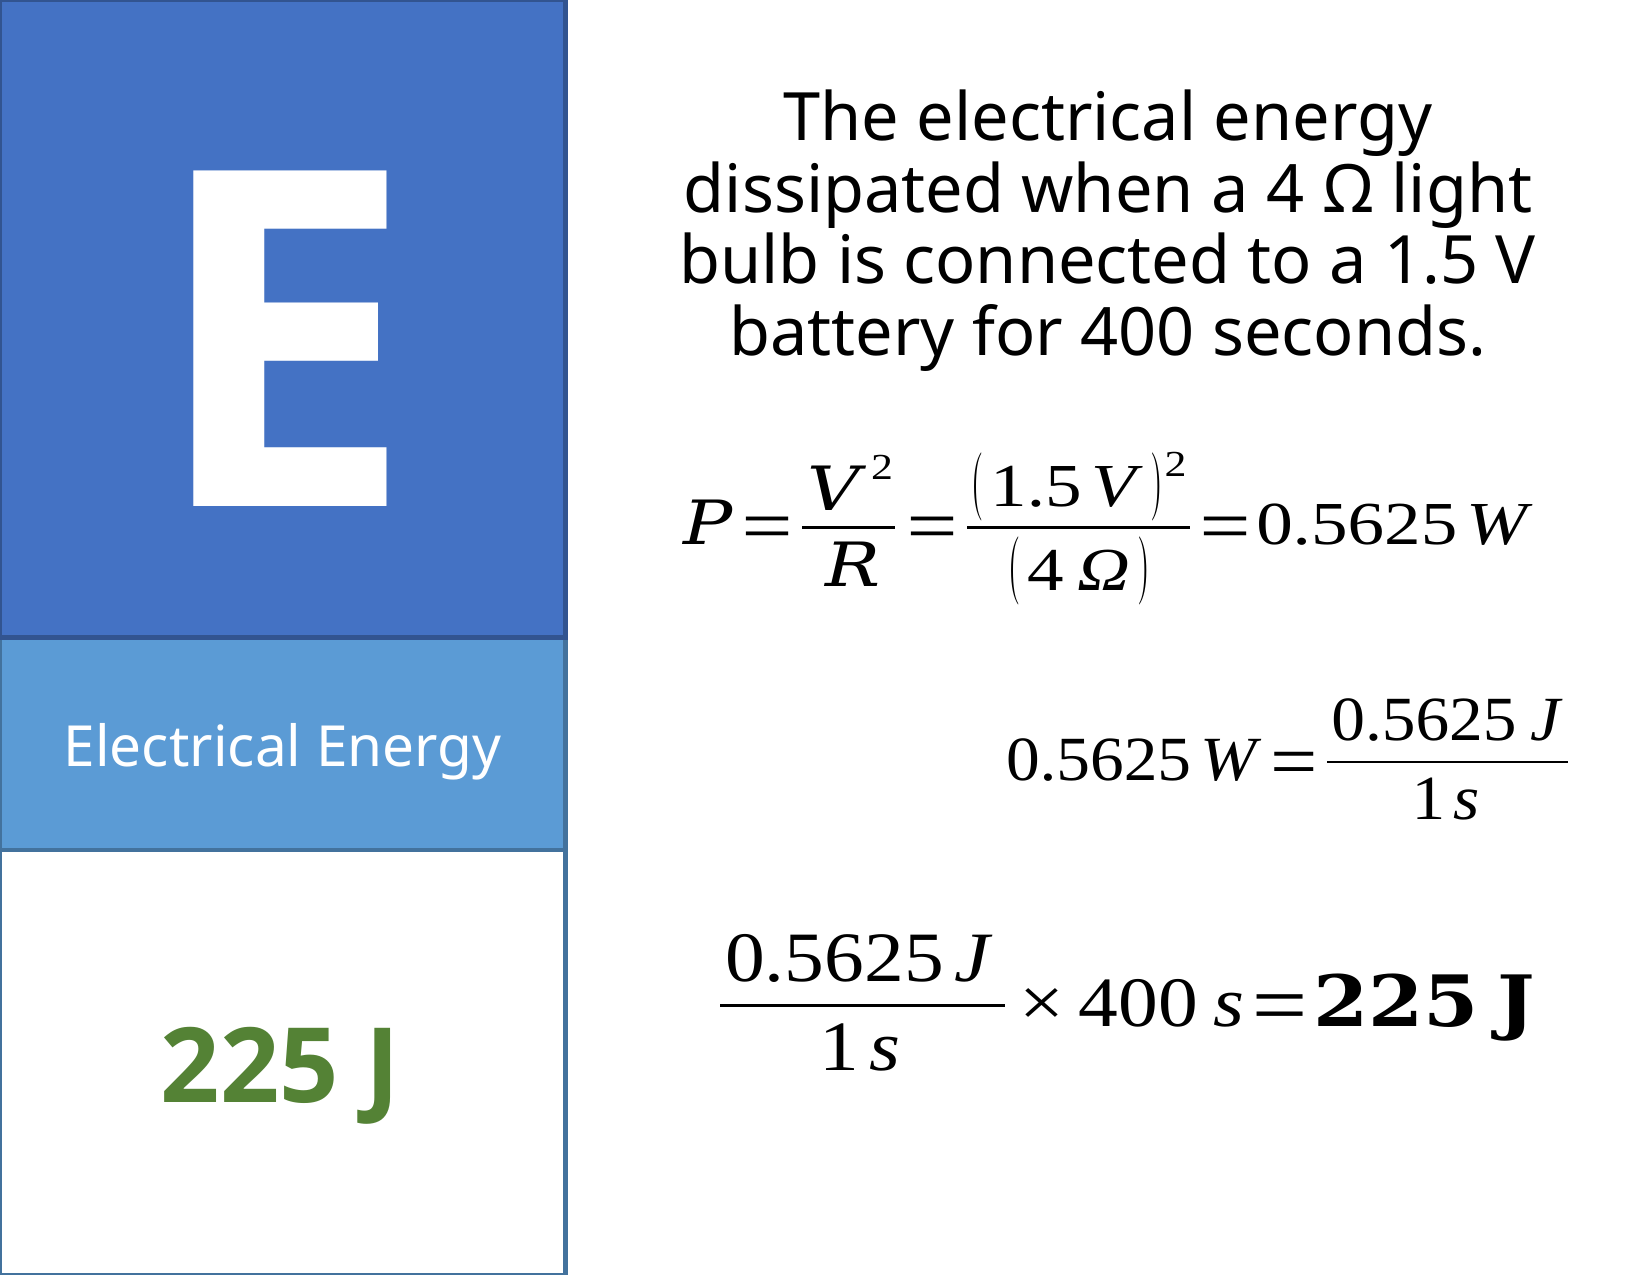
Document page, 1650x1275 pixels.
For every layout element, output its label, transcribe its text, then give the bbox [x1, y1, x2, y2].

title The electrical energy dissipated when a 4 Ω light bulb is connected to a 1.5 V battery for 400 seconds. [613, 75, 1603, 582]
text_box E [0, 0, 567, 638]
text_box [0, 849, 567, 1275]
text_box Electrical Energy [0, 638, 567, 849]
text_box 225 J [145, 990, 416, 1131]
